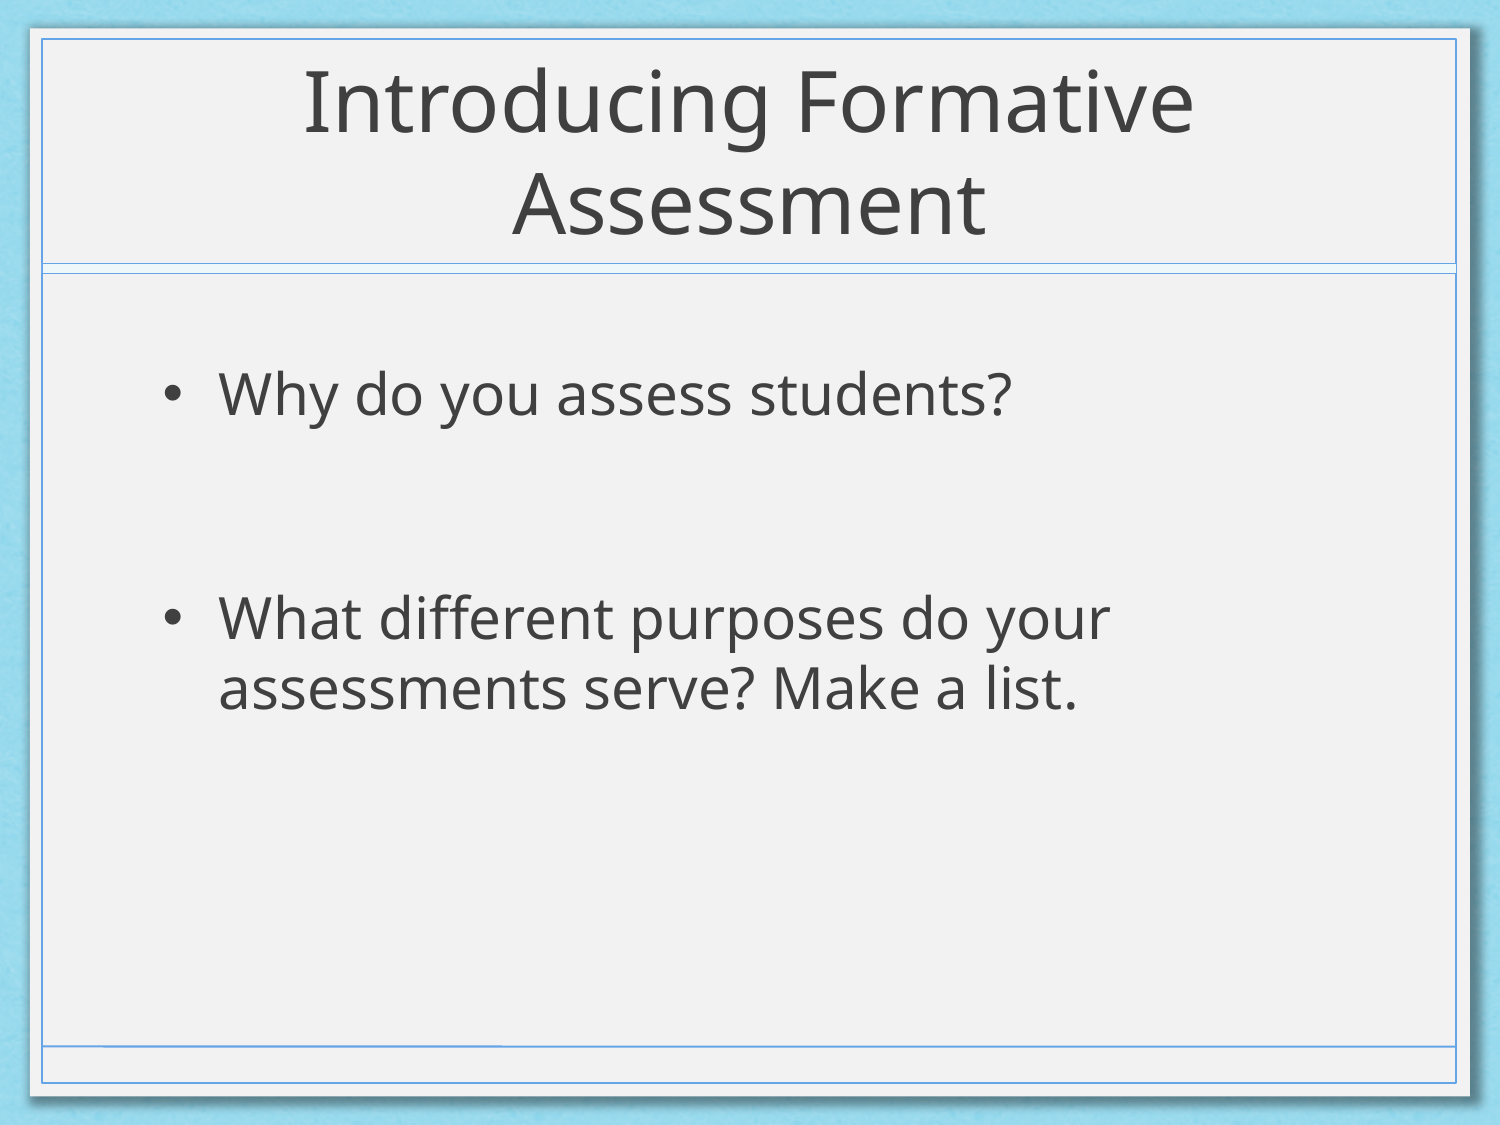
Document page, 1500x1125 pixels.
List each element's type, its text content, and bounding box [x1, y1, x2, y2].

title Introducing Formative Assessment [147, 40, 1353, 260]
list Why do you assess students? What different purposes do your assessments serve? Make a list. [147, 350, 1353, 995]
